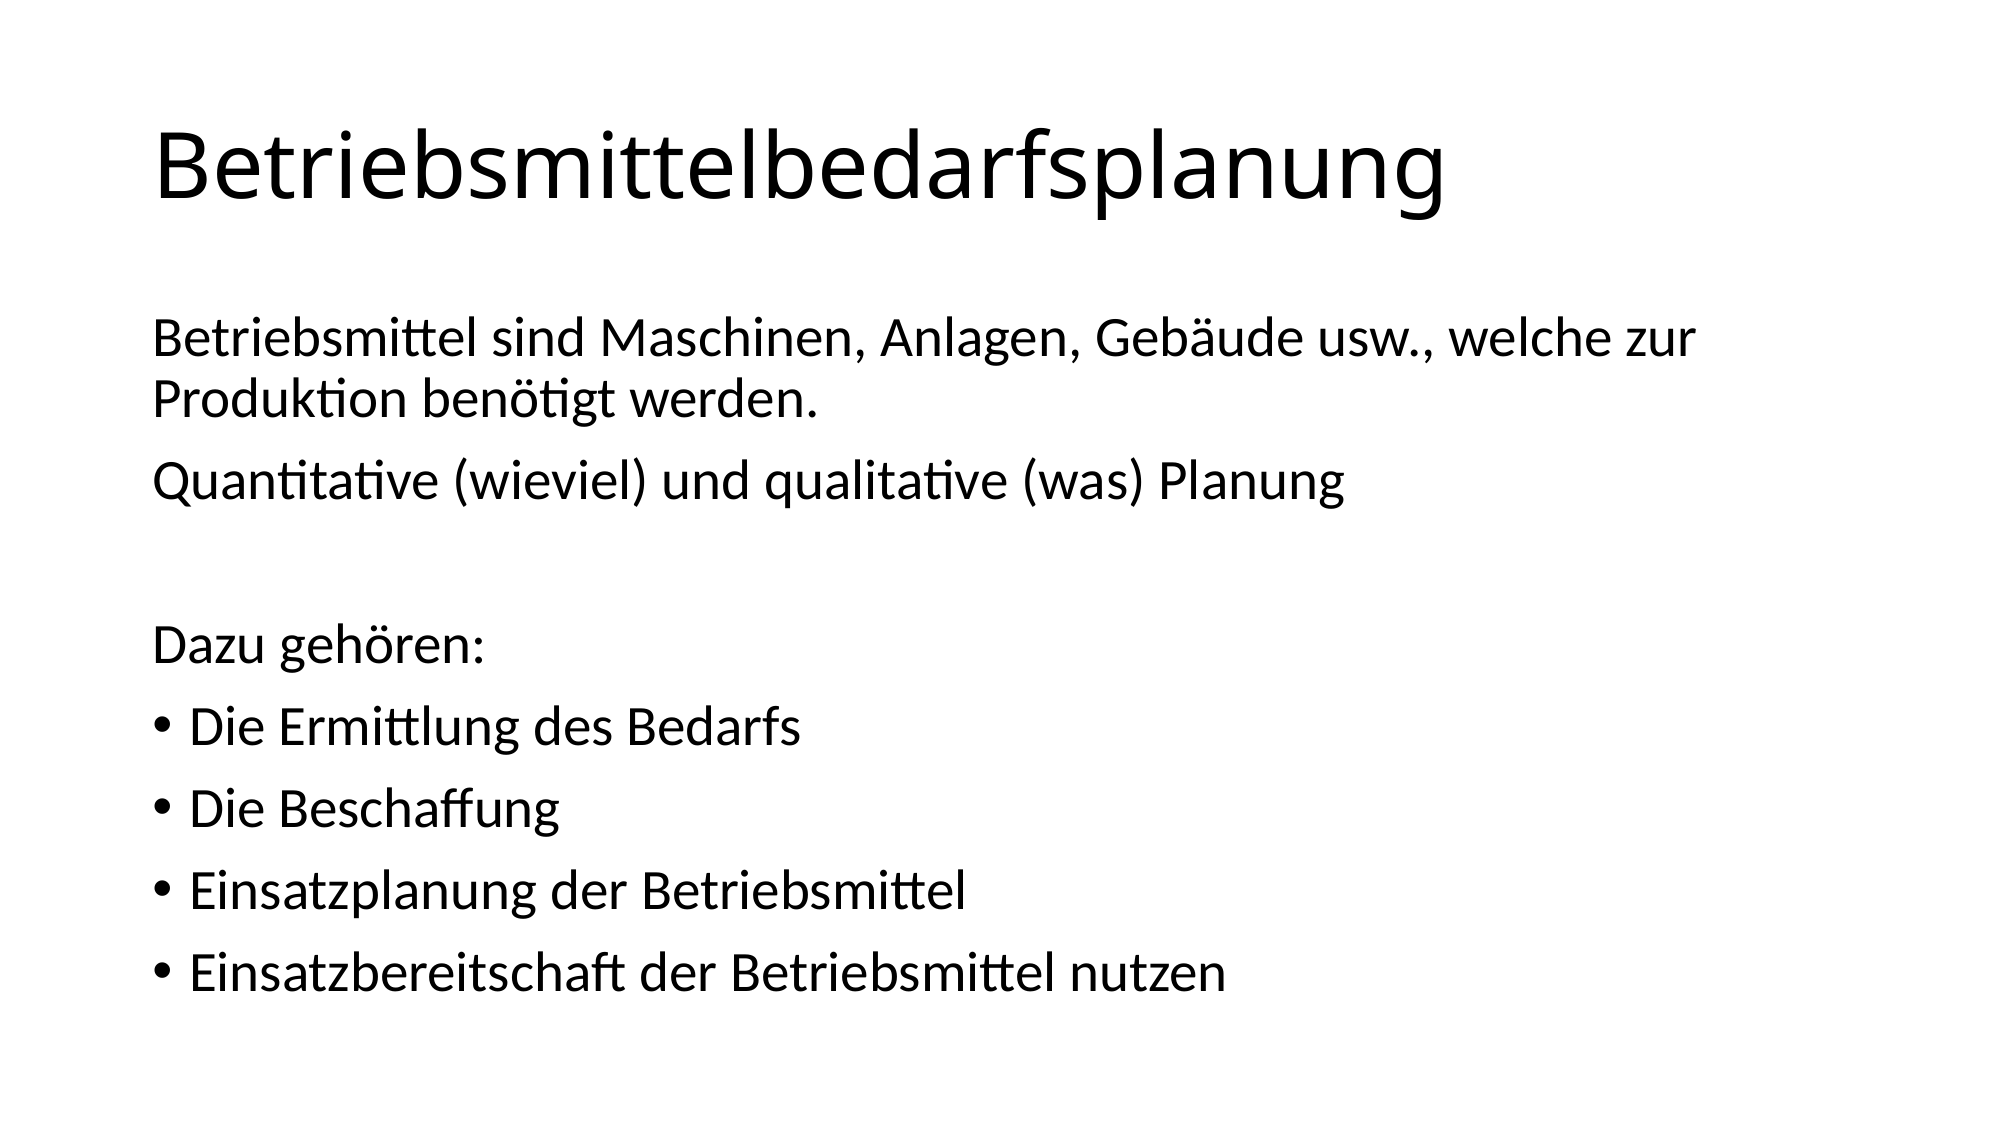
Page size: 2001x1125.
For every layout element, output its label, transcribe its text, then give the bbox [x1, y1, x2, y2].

title Betriebsmittelbedarfsplanung [137, 59, 1863, 278]
list Betriebsmittel sind Maschinen, Anlagen, Gebäude usw., welche zur Produktion benötigt werden. Quantitative (wieviel) und qualitative (was) Planung Dazu gehören: Die Ermittlung des Bedarfs Die Beschaffung Einsatzplanung der Betriebsmittel Einsatzbereitschaft der Betriebsmittel nutzen [137, 299, 1863, 1014]
